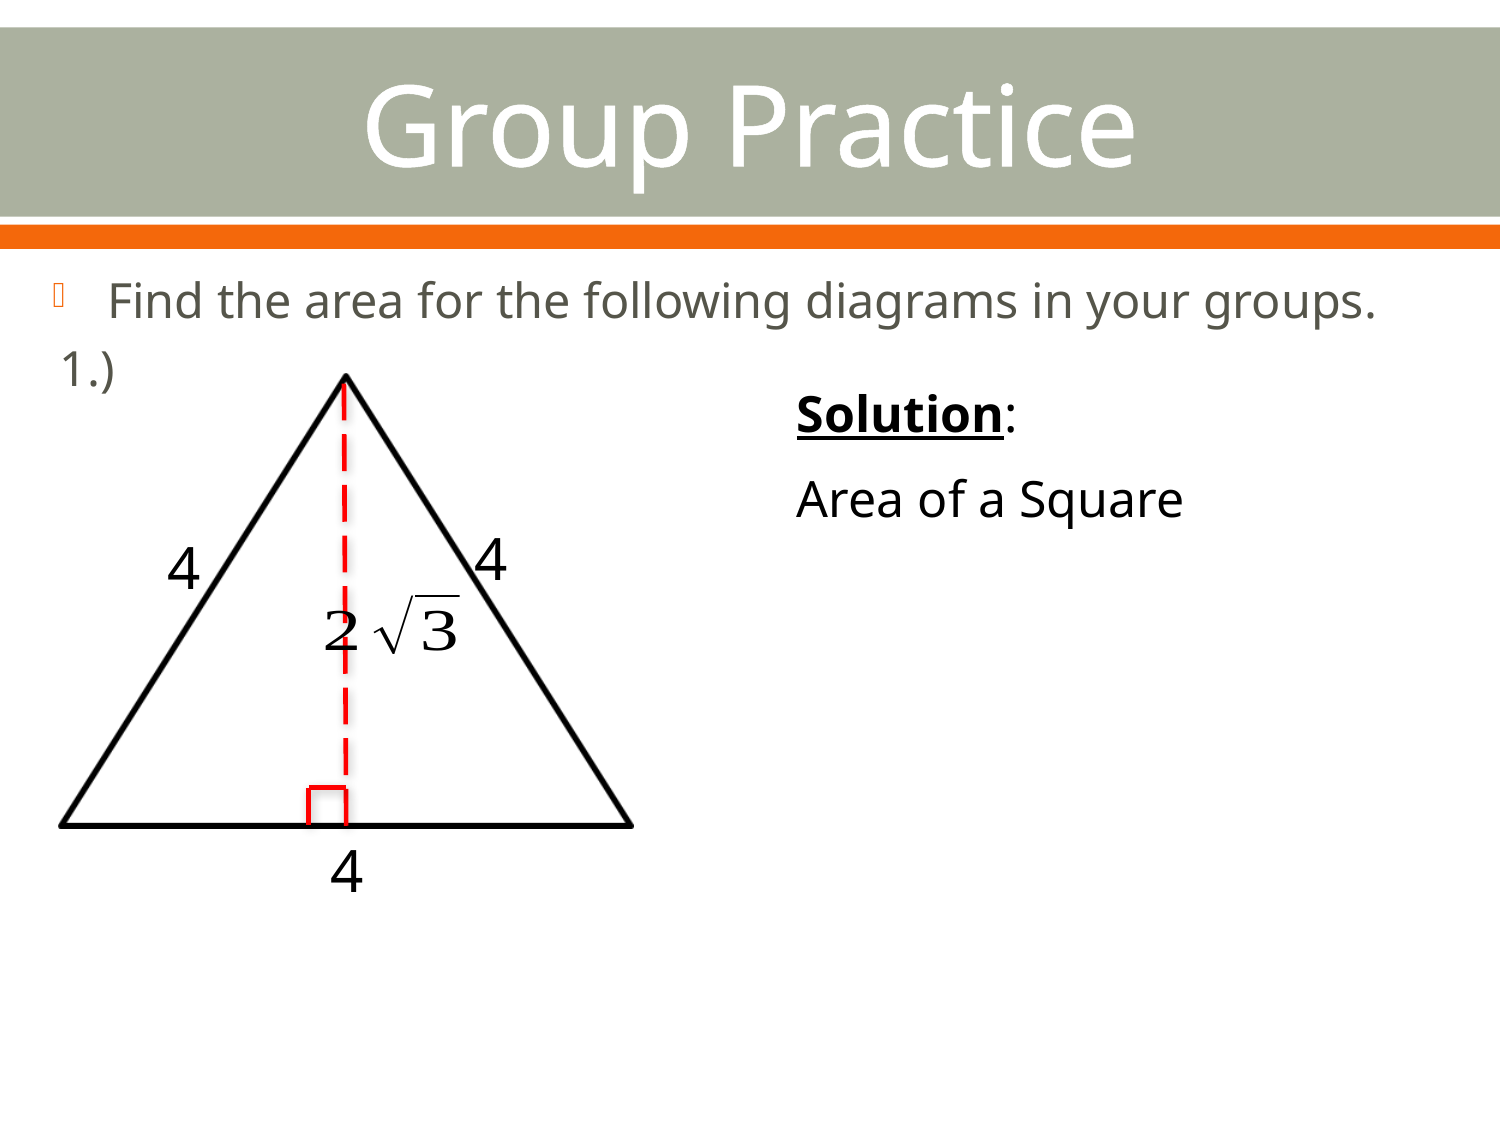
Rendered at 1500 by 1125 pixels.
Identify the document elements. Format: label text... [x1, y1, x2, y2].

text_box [58, 373, 634, 913]
title Group Practice [75, 29, 1425, 213]
list Find the area for the following diagrams in your groups. 1.) [37, 262, 1417, 406]
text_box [343, 795, 347, 829]
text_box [343, 383, 347, 787]
